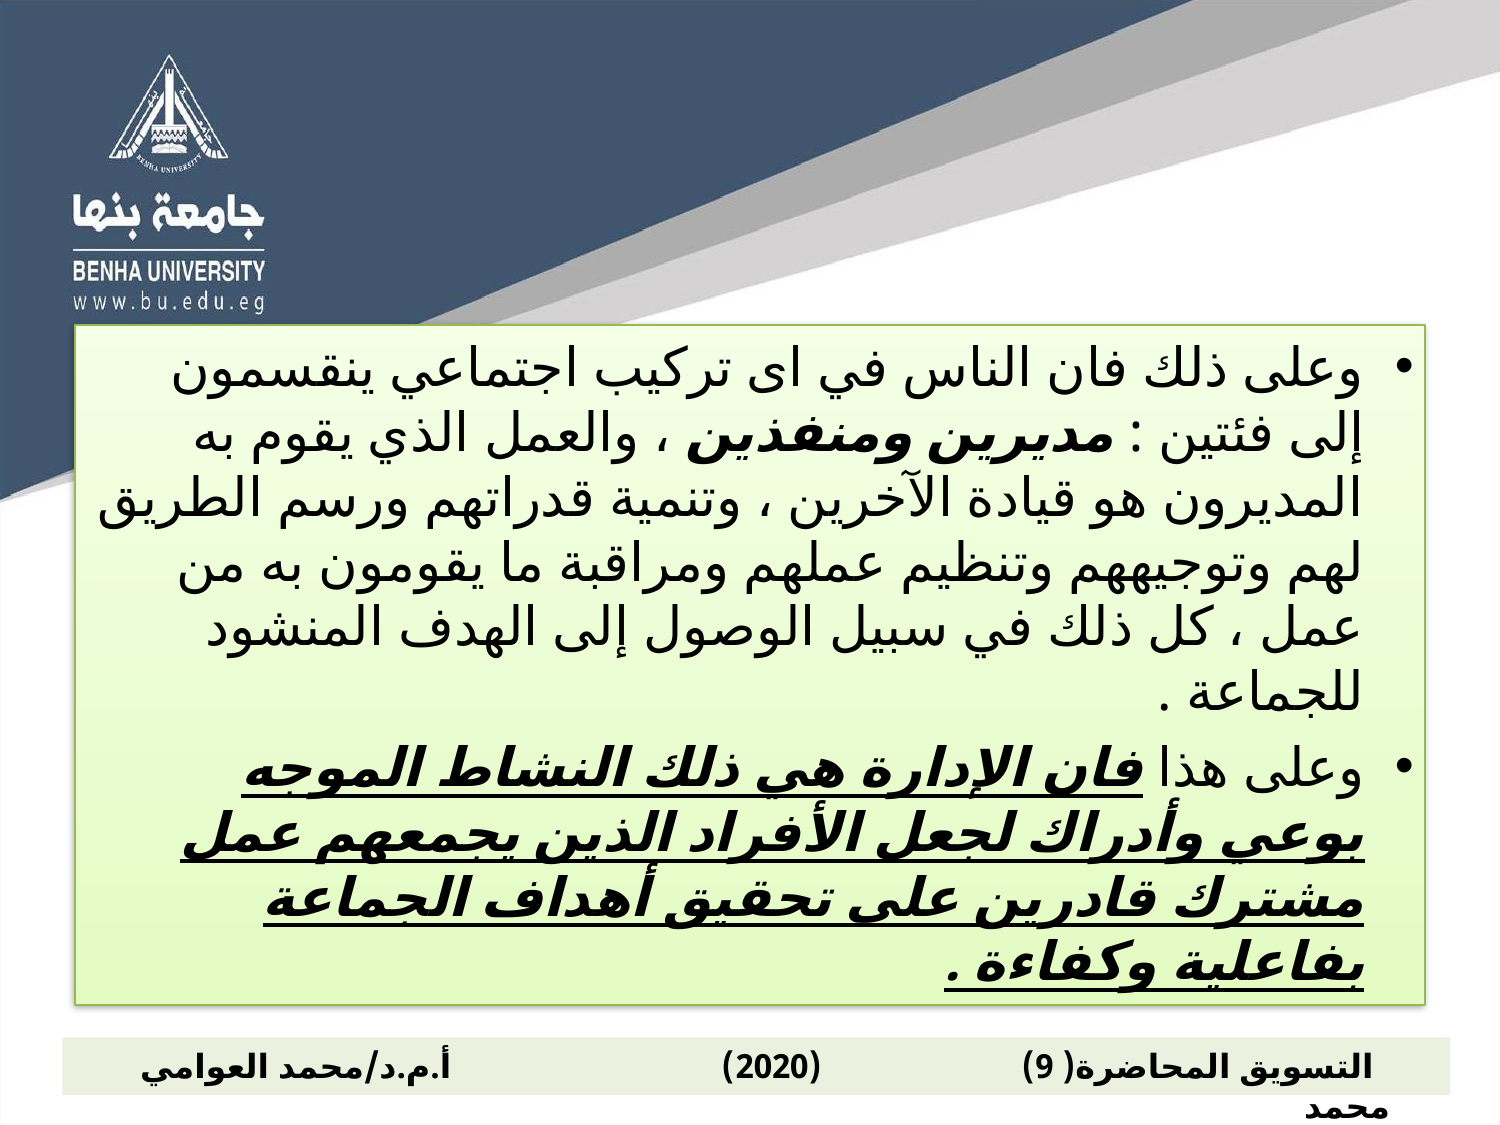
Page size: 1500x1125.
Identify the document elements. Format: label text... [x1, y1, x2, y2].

text_box التسويق المحاضرة( 9) (2020) أ.م.د/محمد العوامي محمد [62, 1037, 1450, 1095]
list وعلى ذلك فان الناس في اى تركيب اجتماعي ينقسمون إلى فئتين : مديرين ومنفذين ، والعمل الذي يقوم به المديرون هو قيادة الآخرين ، وتنمية قدراتهم ورسم الطريق لهم وتوجيههم وتنظيم عملهم ومراقبة ما يقومون به من عمل ، كل ذلك في سبيل الوصول إلى الهدف المنشود للجماعة . وعلى هذا فان الإدارة هي ذلك النشاط الموجه بوعي وأدراك لجعل الأفراد الذين يجمعهم عمل مشترك قادرين على تحقيق أهداف الجماعة بفاعلية وكفاءة . [74, 324, 1426, 1006]
picture [0, 0, 1500, 1125]
